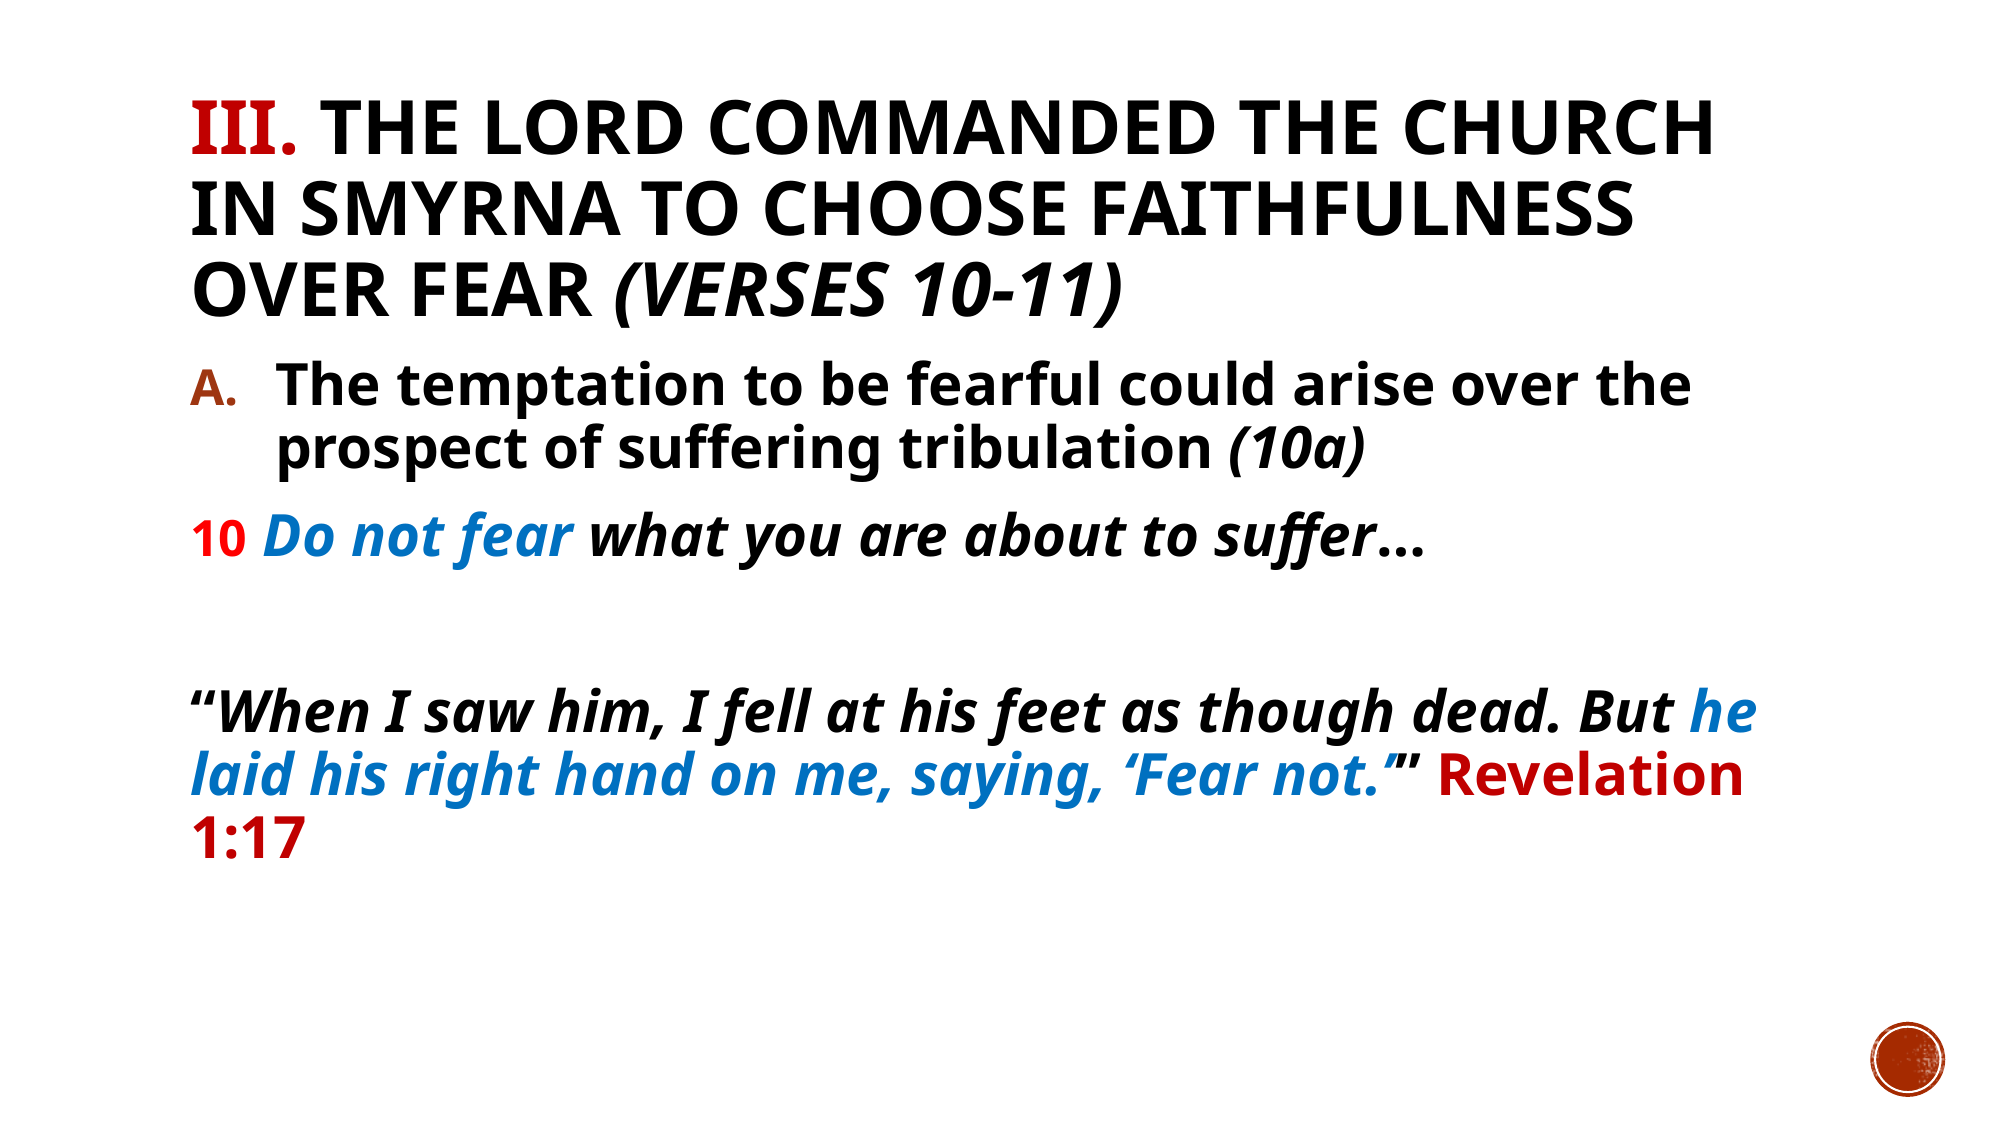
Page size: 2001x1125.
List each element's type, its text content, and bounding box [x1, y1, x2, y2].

list The temptation to be fearful could arise over the prospect of suffering tribulation (10a) 10 Do not fear what you are about to suffer… “When I saw him, I fell at his feet as though dead. But he laid his right hand on me, saying, ‘Fear not.’” Revelation 1:17 [175, 348, 1826, 1013]
title III. The Lord commanded the church in Smyrna to choose faithfulness over fear (verses 10-11) [175, 79, 1826, 344]
